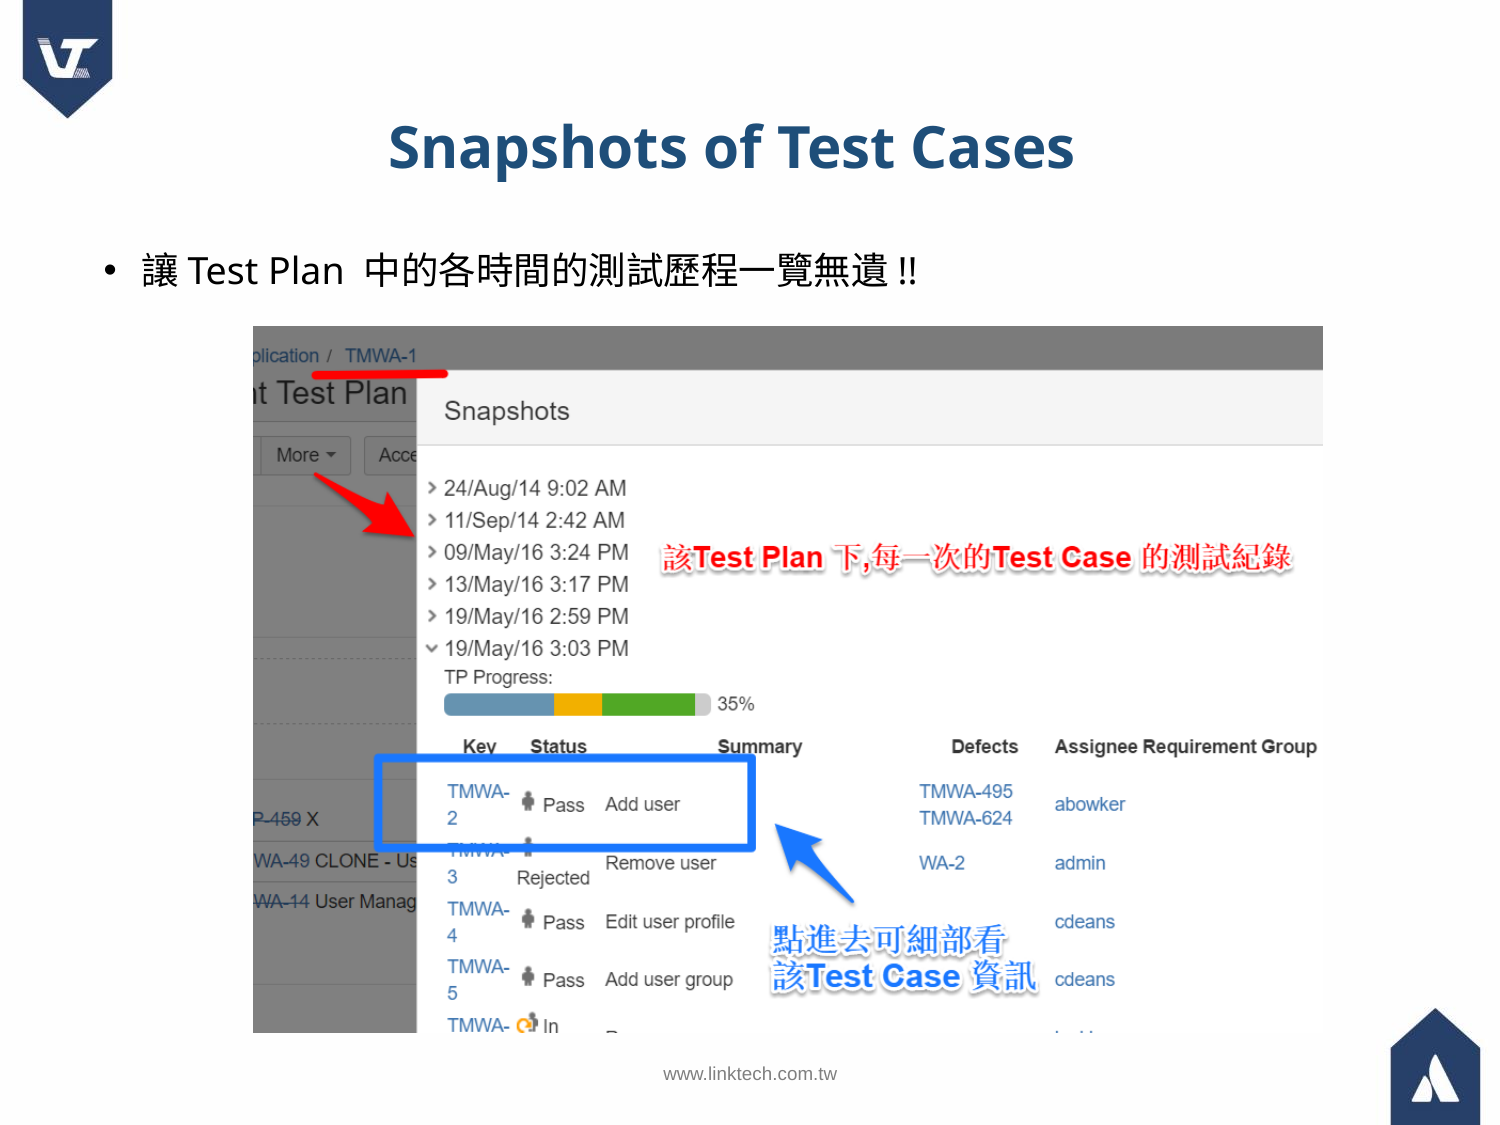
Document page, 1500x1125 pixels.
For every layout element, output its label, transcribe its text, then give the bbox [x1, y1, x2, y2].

title Snapshots of Test Cases [64, 56, 1415, 244]
picture [0, 0, 1500, 1125]
list 讓Test Plan 中的各時間的測試歷程一覽無遺!! [88, 244, 1439, 987]
